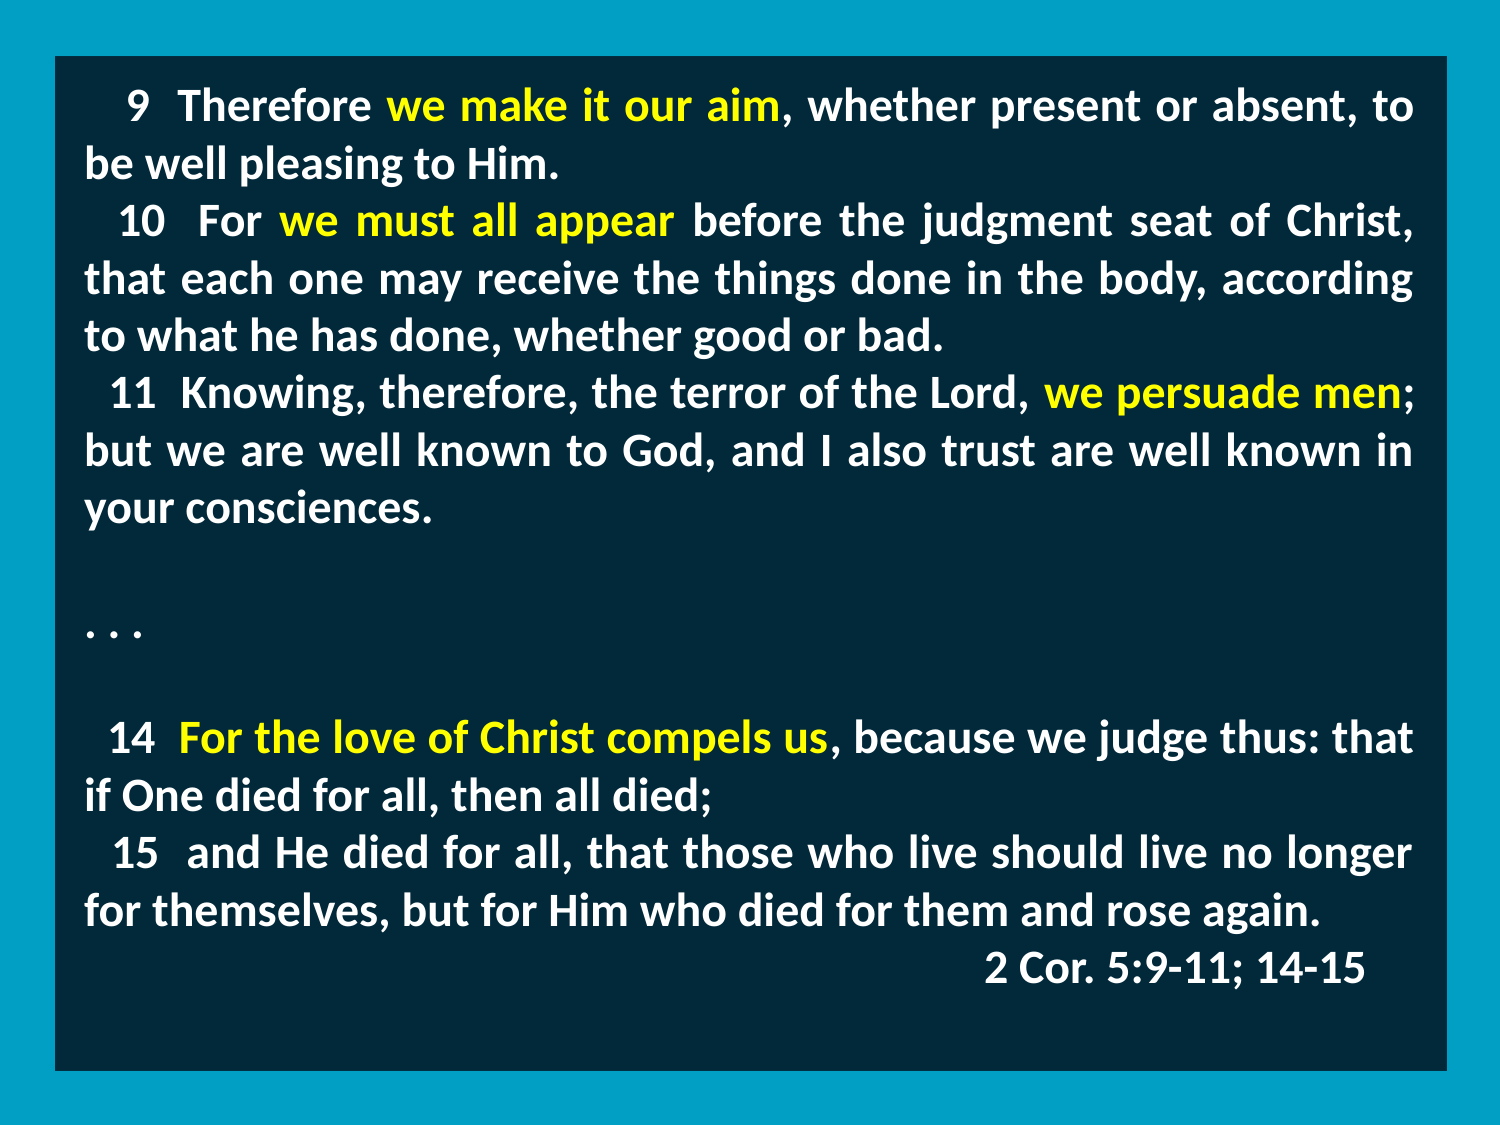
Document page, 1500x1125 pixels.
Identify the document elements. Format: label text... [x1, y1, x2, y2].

text_box 9 Therefore we make it our aim, whether present or absent, to be well pleasing to Him. 10 For we must all appear before the judgment seat of Christ, that each one may receive the things done in the body, according to what he has done, whether good or bad. 11 Knowing, therefore, the terror of the Lord, we persuade men; but we are well known to God, and I also trust are well known in your consciences. . . . 14 For the love of Christ compels us, because we judge thus: that if One died for all, then all died; 15 and He died for all, that those who live should live no longer for themselves, but for Him who died for them and rose again. 2 Cor. 5:9-11; 14-15 [69, 66, 1431, 1001]
